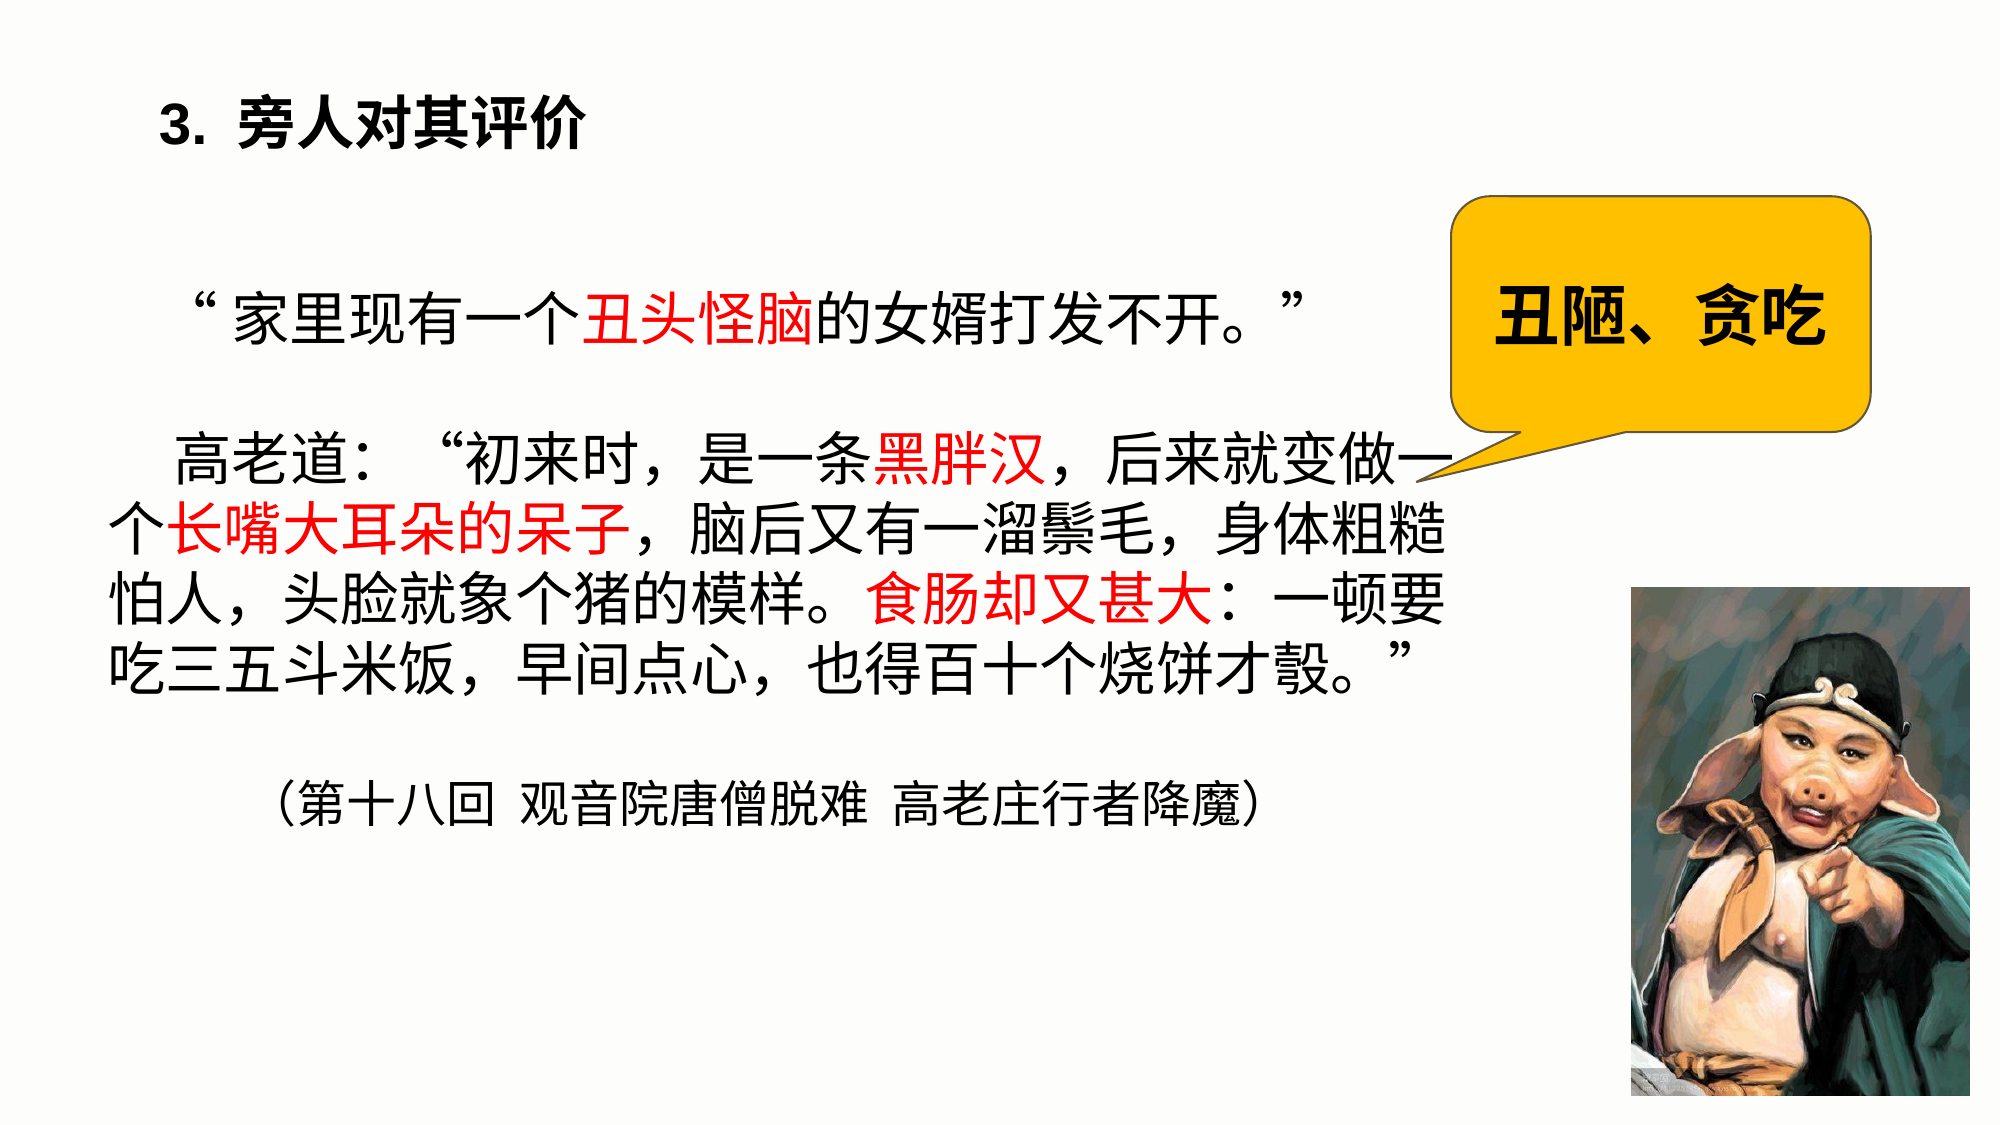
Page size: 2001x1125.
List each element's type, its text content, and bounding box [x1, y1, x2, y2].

text_box 丑陋、贪吃 [1415, 195, 1872, 484]
text_box 3. 旁人对其评价 [144, 78, 978, 164]
text_box “家里现有一个丑头怪脑的女婿打发不开。” 高老道：“初来时，是一条黑胖汉，后来就变做一个长嘴大耳朵的呆子，脑后又有一溜鬃毛，身体粗糙怕人，头脸就象个猪的模样。食肠却又甚大：一顿要吃三五斗米饭，早间点心，也得百十个烧饼才彀。” （第十八回 观音院唐僧脱难 高老庄行者降魔） [92, 274, 1484, 840]
picture [1630, 587, 1970, 1096]
